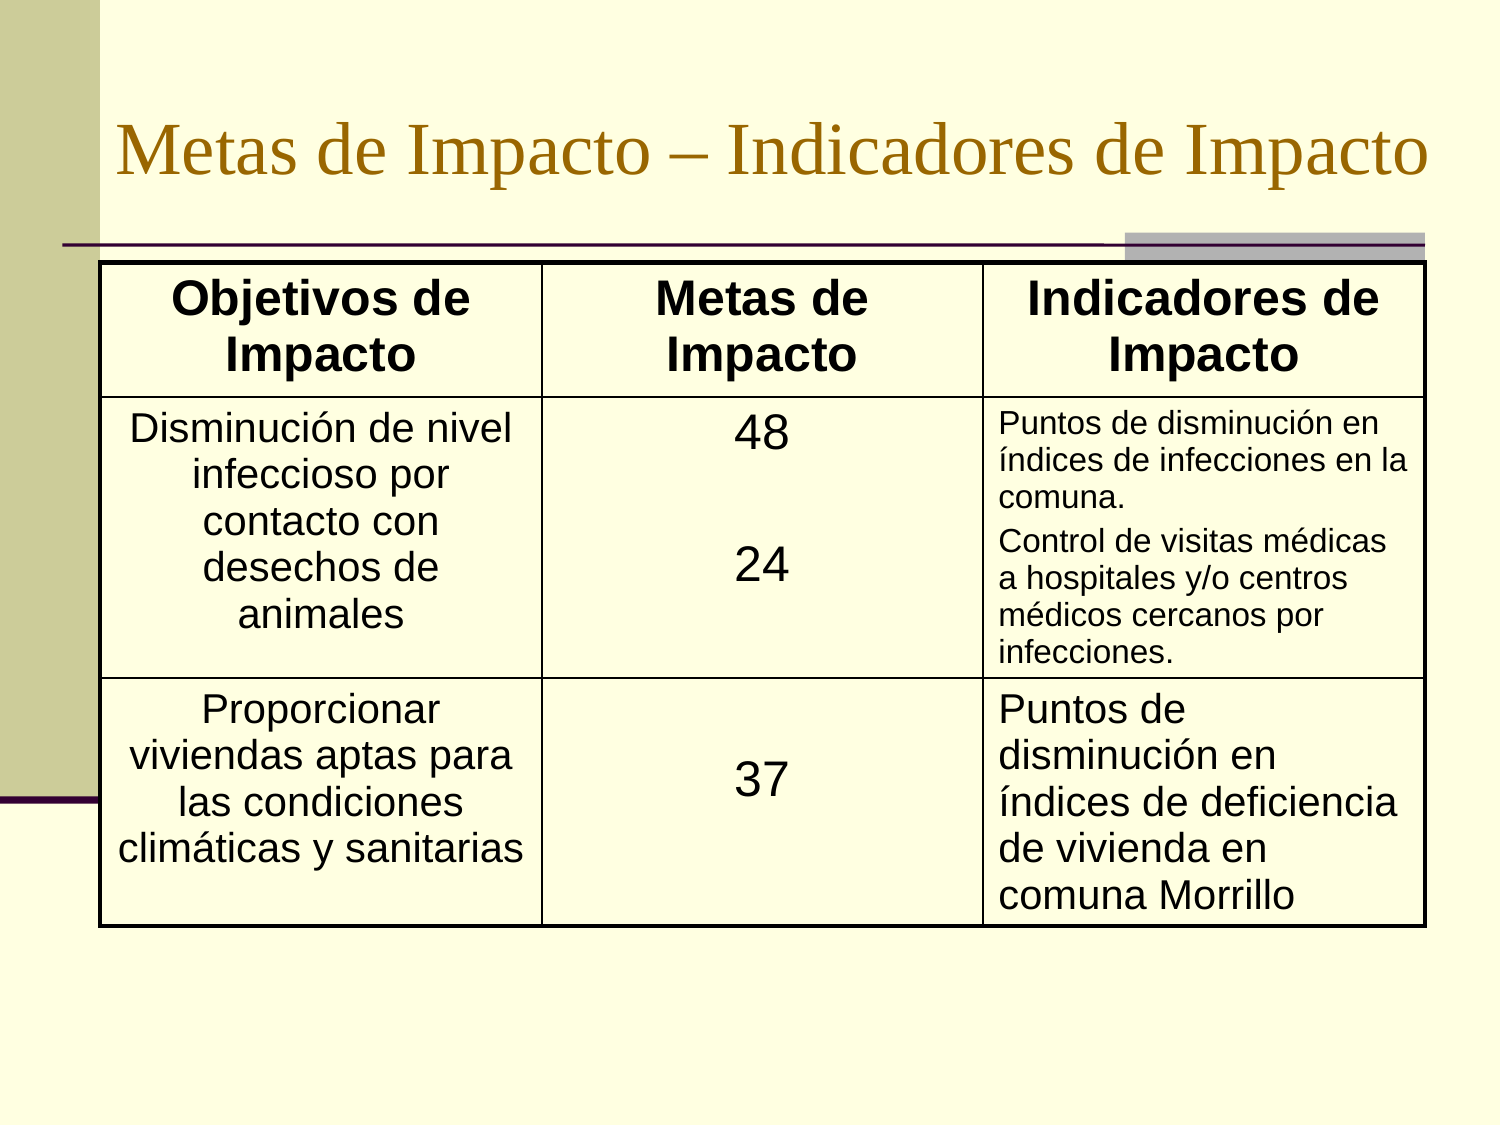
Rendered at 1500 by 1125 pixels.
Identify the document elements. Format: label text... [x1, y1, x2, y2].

table_cell Puntos de disminución en índices de infecciones en la comuna. Control de visitas médicas a hospitales y/o centros médicos cercanos por infecciones. [984, 398, 1423, 677]
table_cell 37 [543, 679, 982, 924]
title Metas de Impacto – Indicadores de Impacto [100, 45, 1500, 234]
table_cell Disminución de nivel infeccioso por contacto con desechos de animales [102, 398, 541, 677]
table_header Indicadores de Impacto [984, 265, 1423, 396]
table_cell Proporcionar viviendas aptas para las condiciones climáticas y sanitarias [102, 679, 541, 924]
table_cell Puntos de disminución en índices de deficiencia de vivienda en comuna Morrillo [984, 679, 1423, 924]
table_header Objetivos de Impacto [102, 265, 541, 396]
table_cell 48 24 [543, 398, 982, 677]
table_header Metas de Impacto [543, 265, 982, 396]
